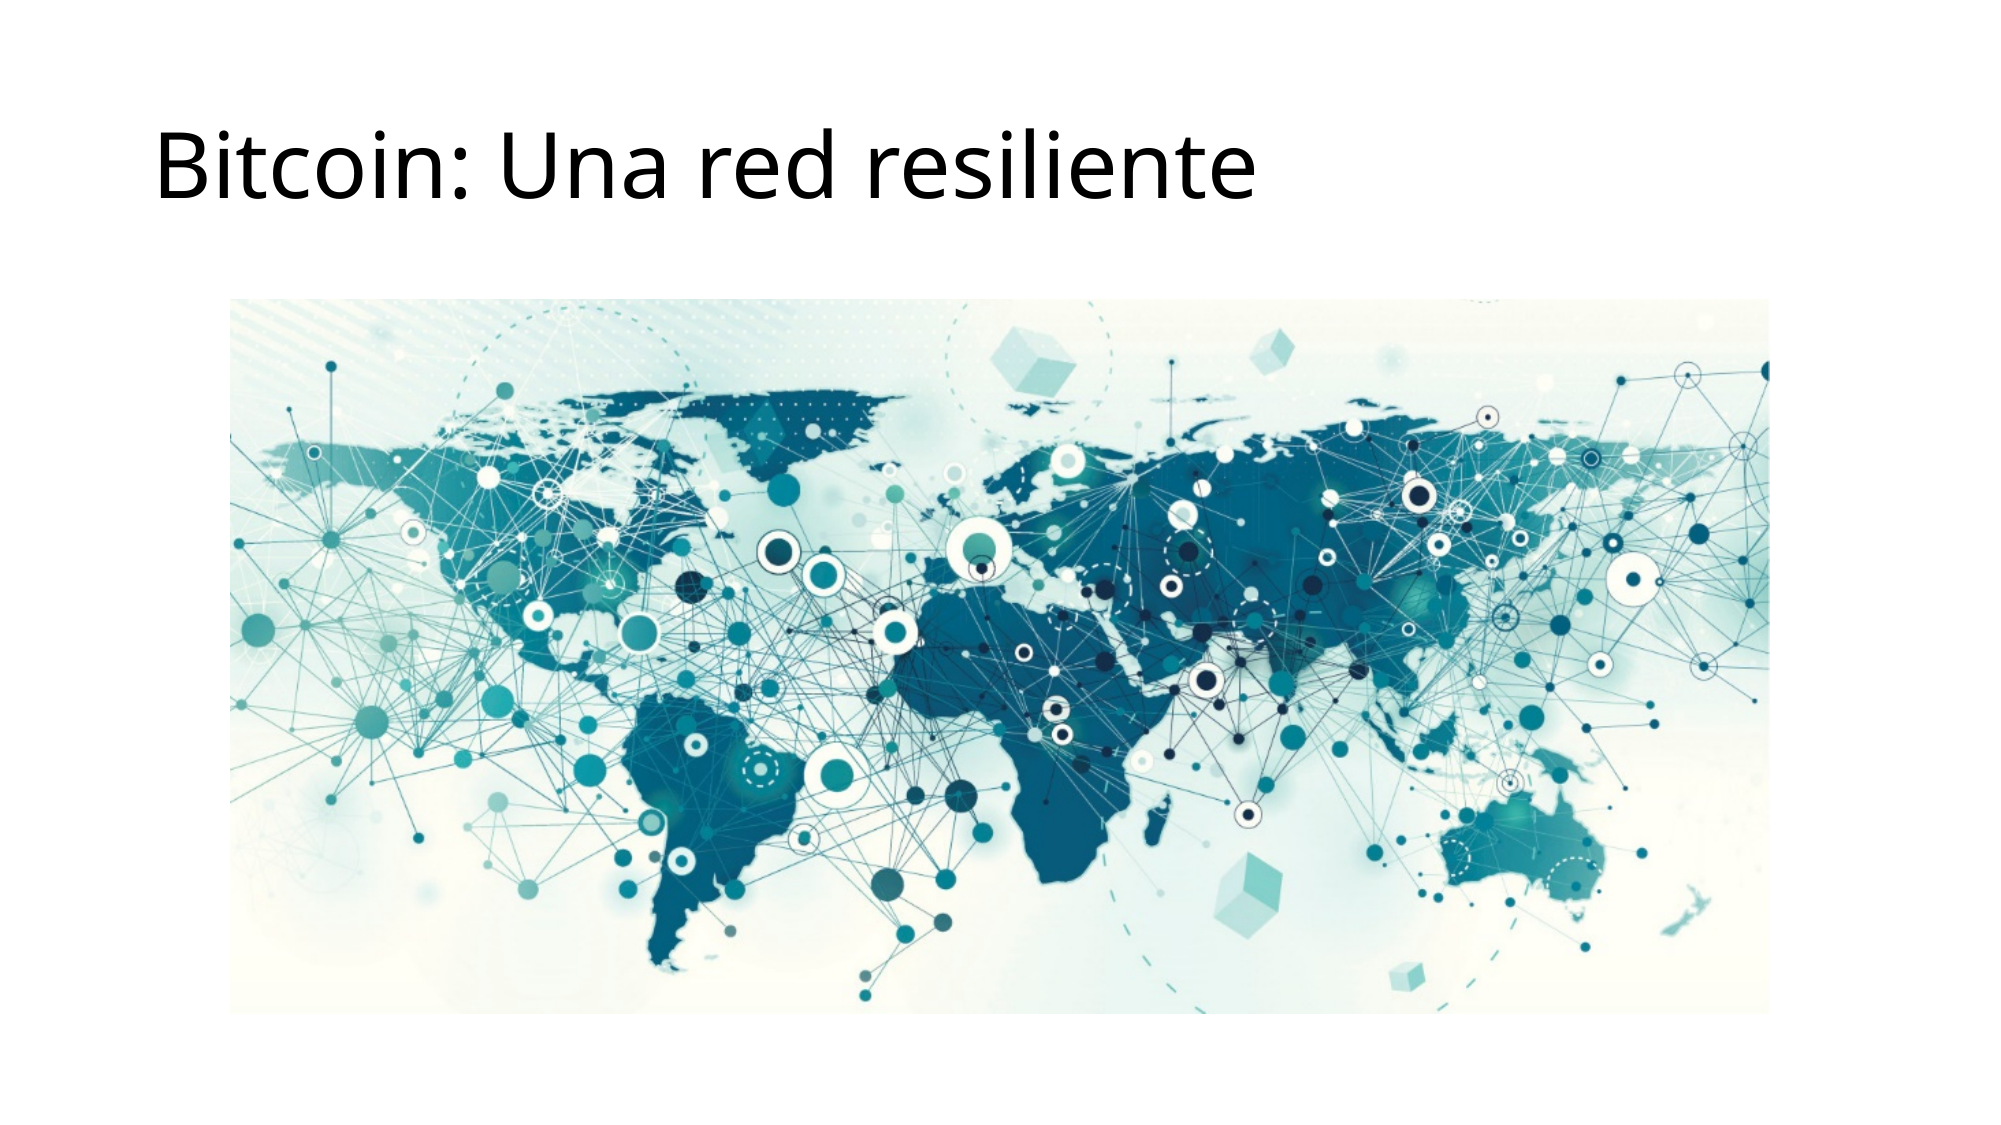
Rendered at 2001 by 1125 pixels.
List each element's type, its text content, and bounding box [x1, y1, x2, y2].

title Bitcoin: Una red resiliente [137, 59, 1863, 278]
picture [230, 299, 1770, 1014]
